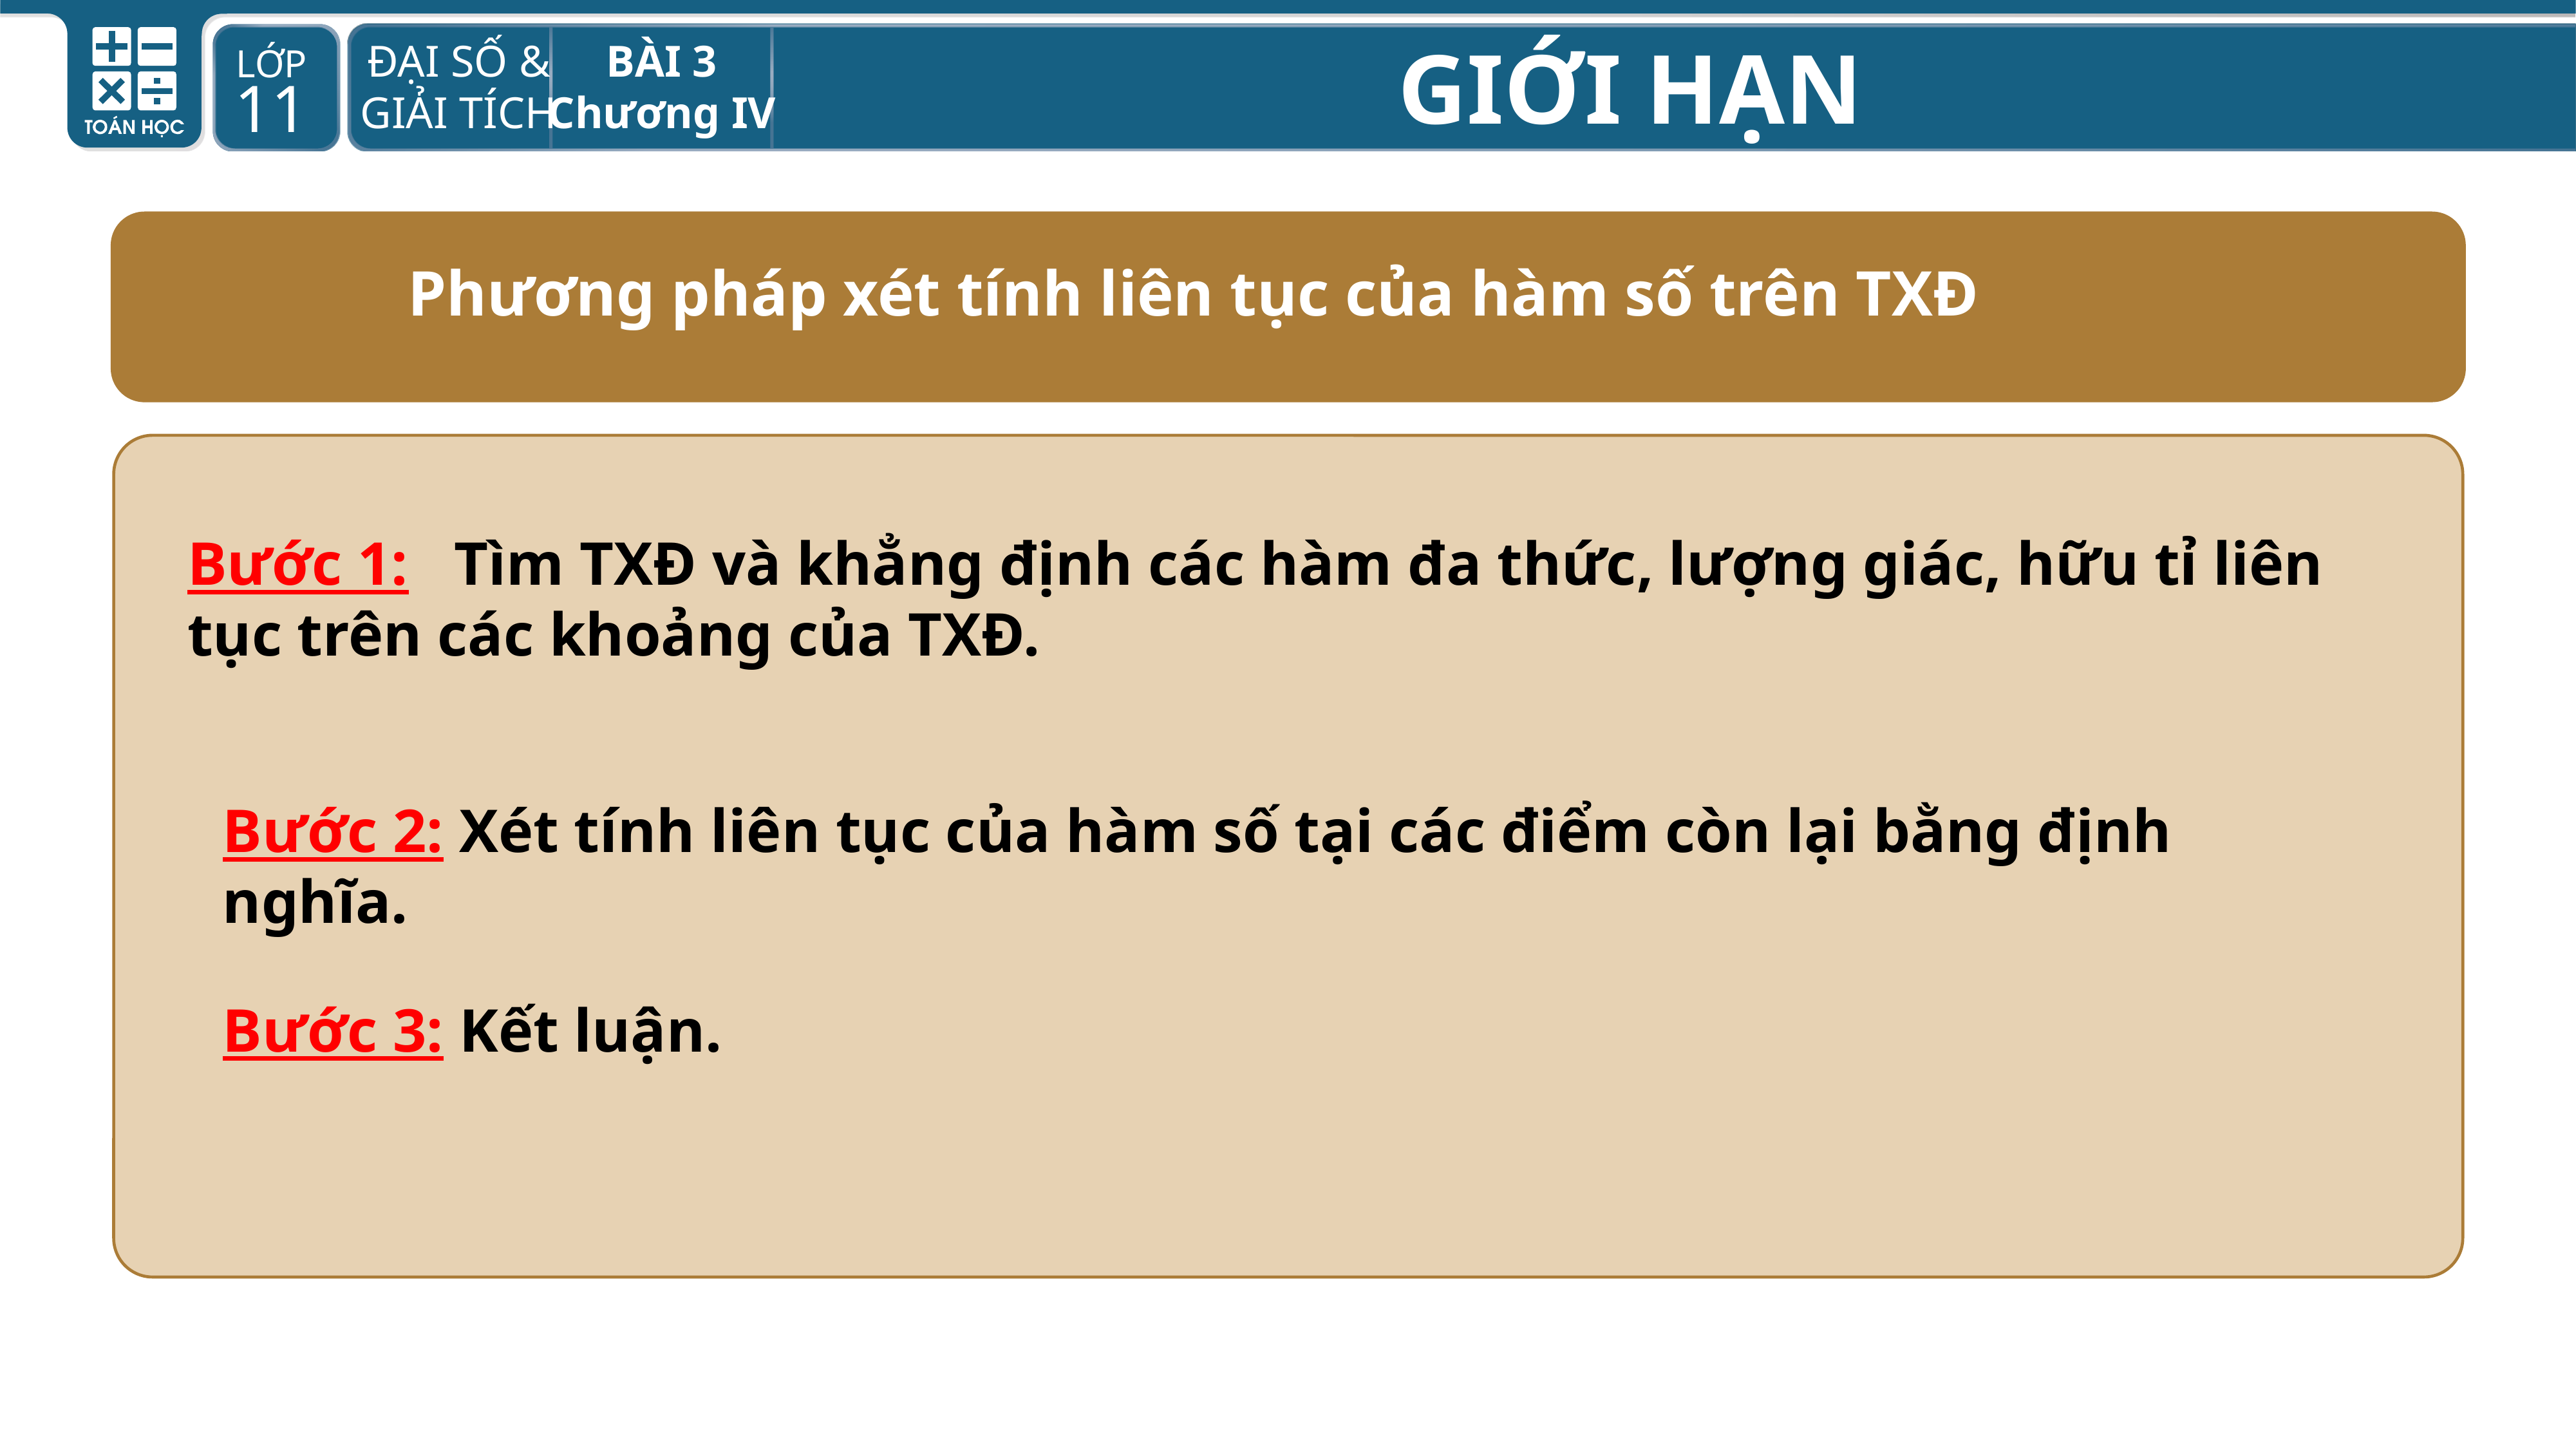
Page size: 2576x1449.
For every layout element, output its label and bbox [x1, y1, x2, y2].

text_box [113, 214, 2463, 1278]
